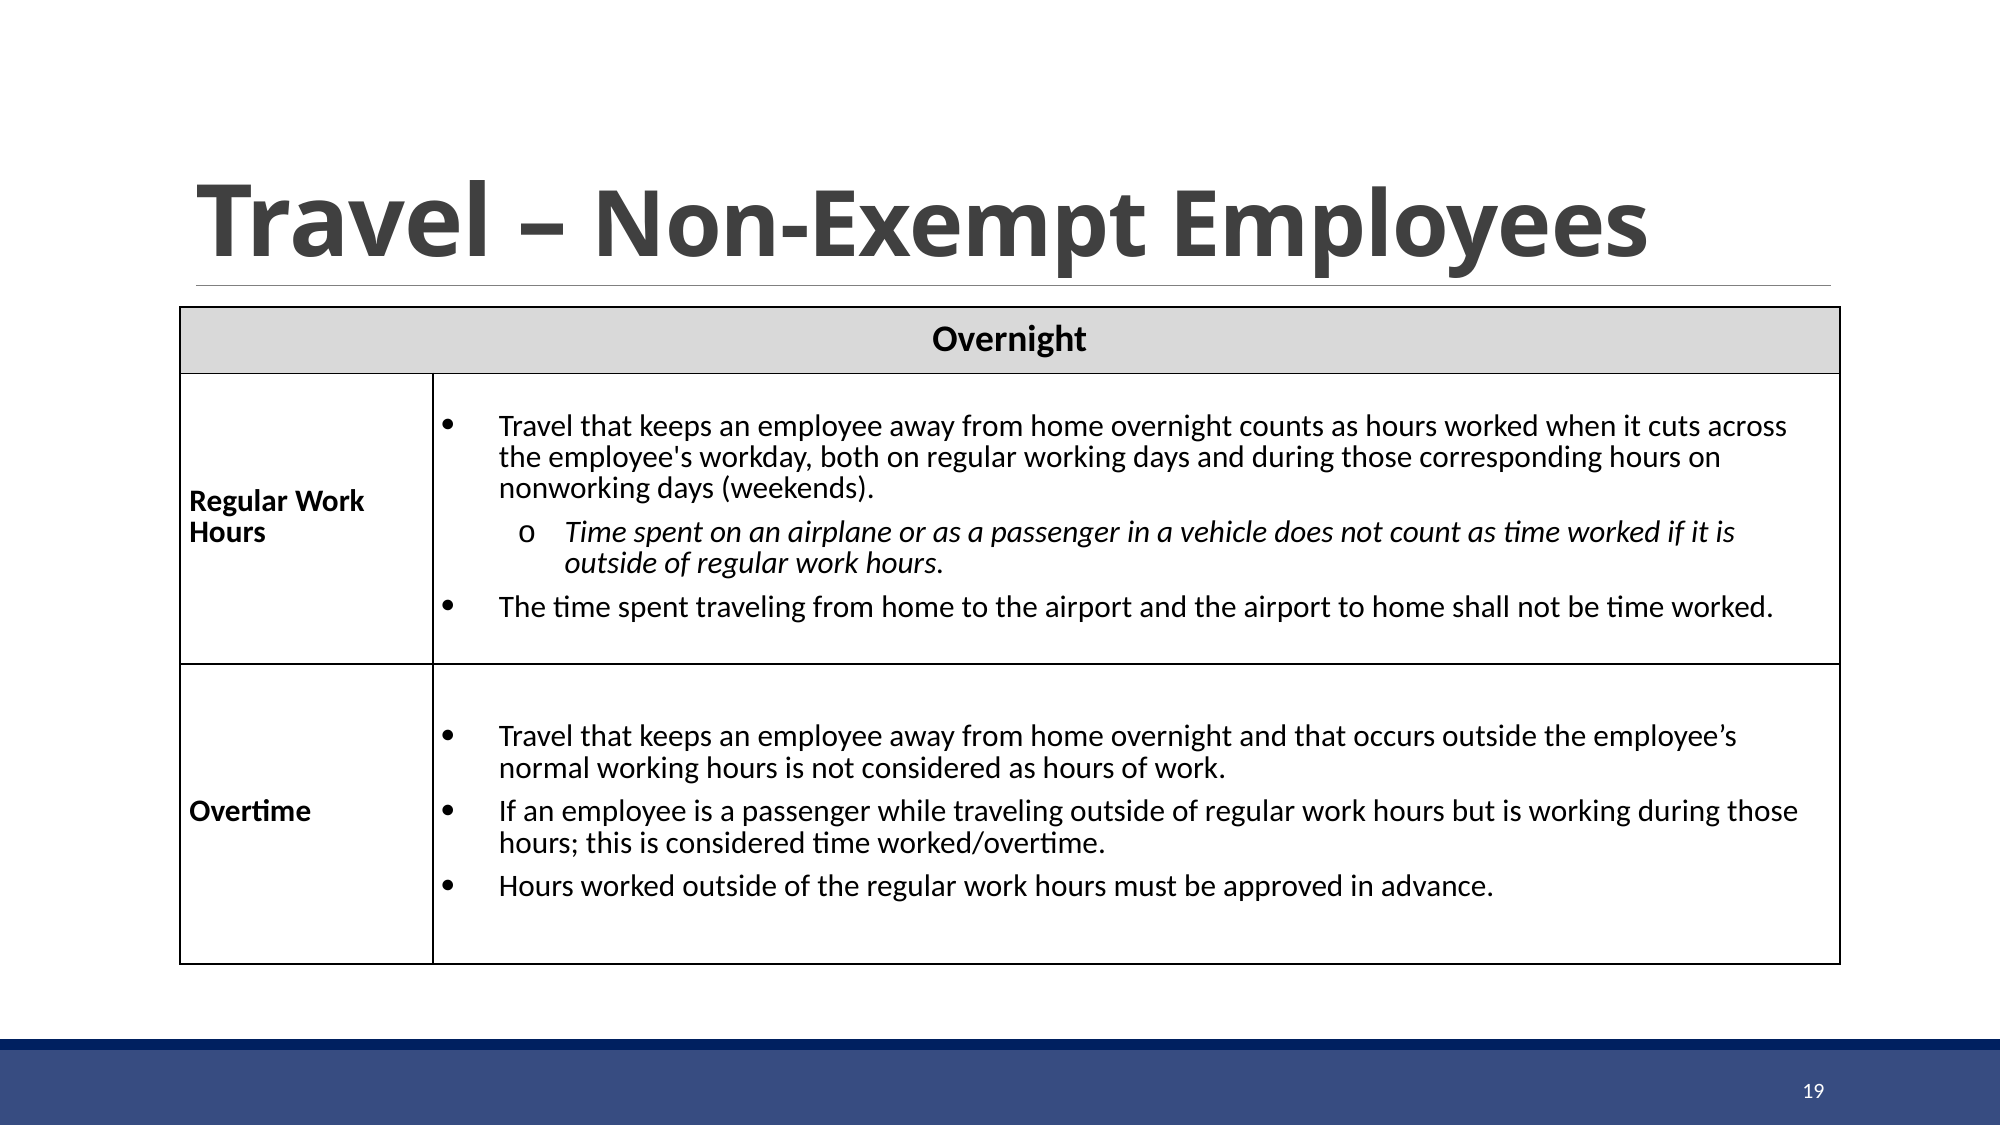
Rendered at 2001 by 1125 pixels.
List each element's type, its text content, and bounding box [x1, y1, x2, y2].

table_cell Regular Work Hours [181, 374, 432, 663]
title Travel – Non-Exempt Employees [179, 152, 1905, 285]
slide_number 19 [1624, 1059, 1840, 1120]
table_cell Travel that keeps an employee away from home overnight counts as hours worked when it cuts across the employee's workday, both on regular working days and during those corresponding hours on nonworking days (weekends). Time spent on an airplane or as a passenger in a vehicle does not count as time worked if it is outside of regular work hours. The time spent traveling from home to the airport and the airport to home shall not be time worked. [434, 374, 1839, 663]
table_cell Travel that keeps an employee away from home overnight and that occurs outside the employee’s normal working hours is not considered as hours of work. If an employee is a passenger while traveling outside of regular work hours but is working during those hours; this is considered time worked/overtime. Hours worked outside of the regular work hours must be approved in advance. [434, 665, 1839, 963]
table_cell Overtime [181, 665, 432, 963]
table_header Overnight [181, 308, 1839, 373]
